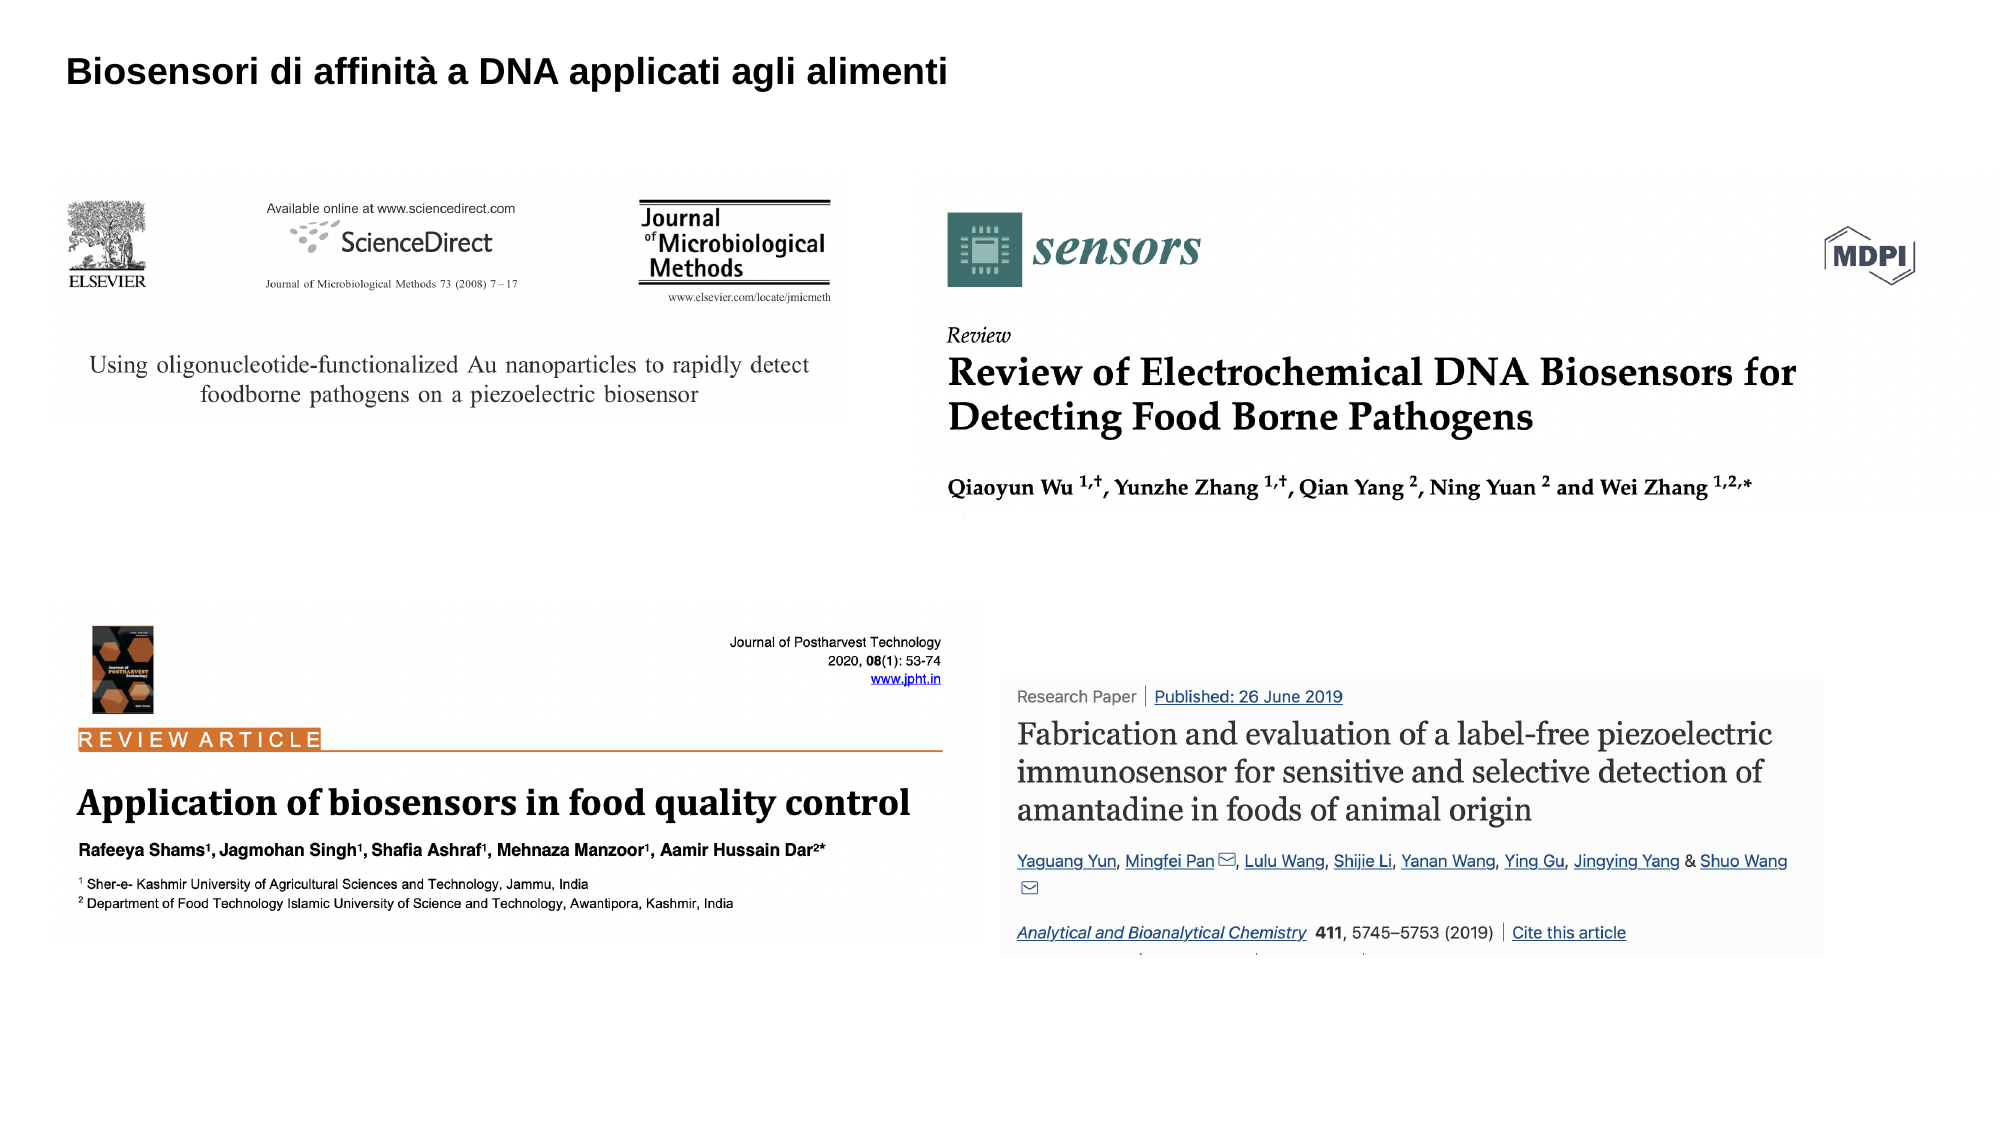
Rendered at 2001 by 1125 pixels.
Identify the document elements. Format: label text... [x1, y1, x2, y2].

text_box Biosensori di affinità a DNA applicati agli alimenti [51, 40, 1916, 100]
picture [1000, 679, 1824, 955]
picture [51, 171, 851, 426]
picture [912, 170, 2000, 516]
picture [49, 599, 984, 945]
